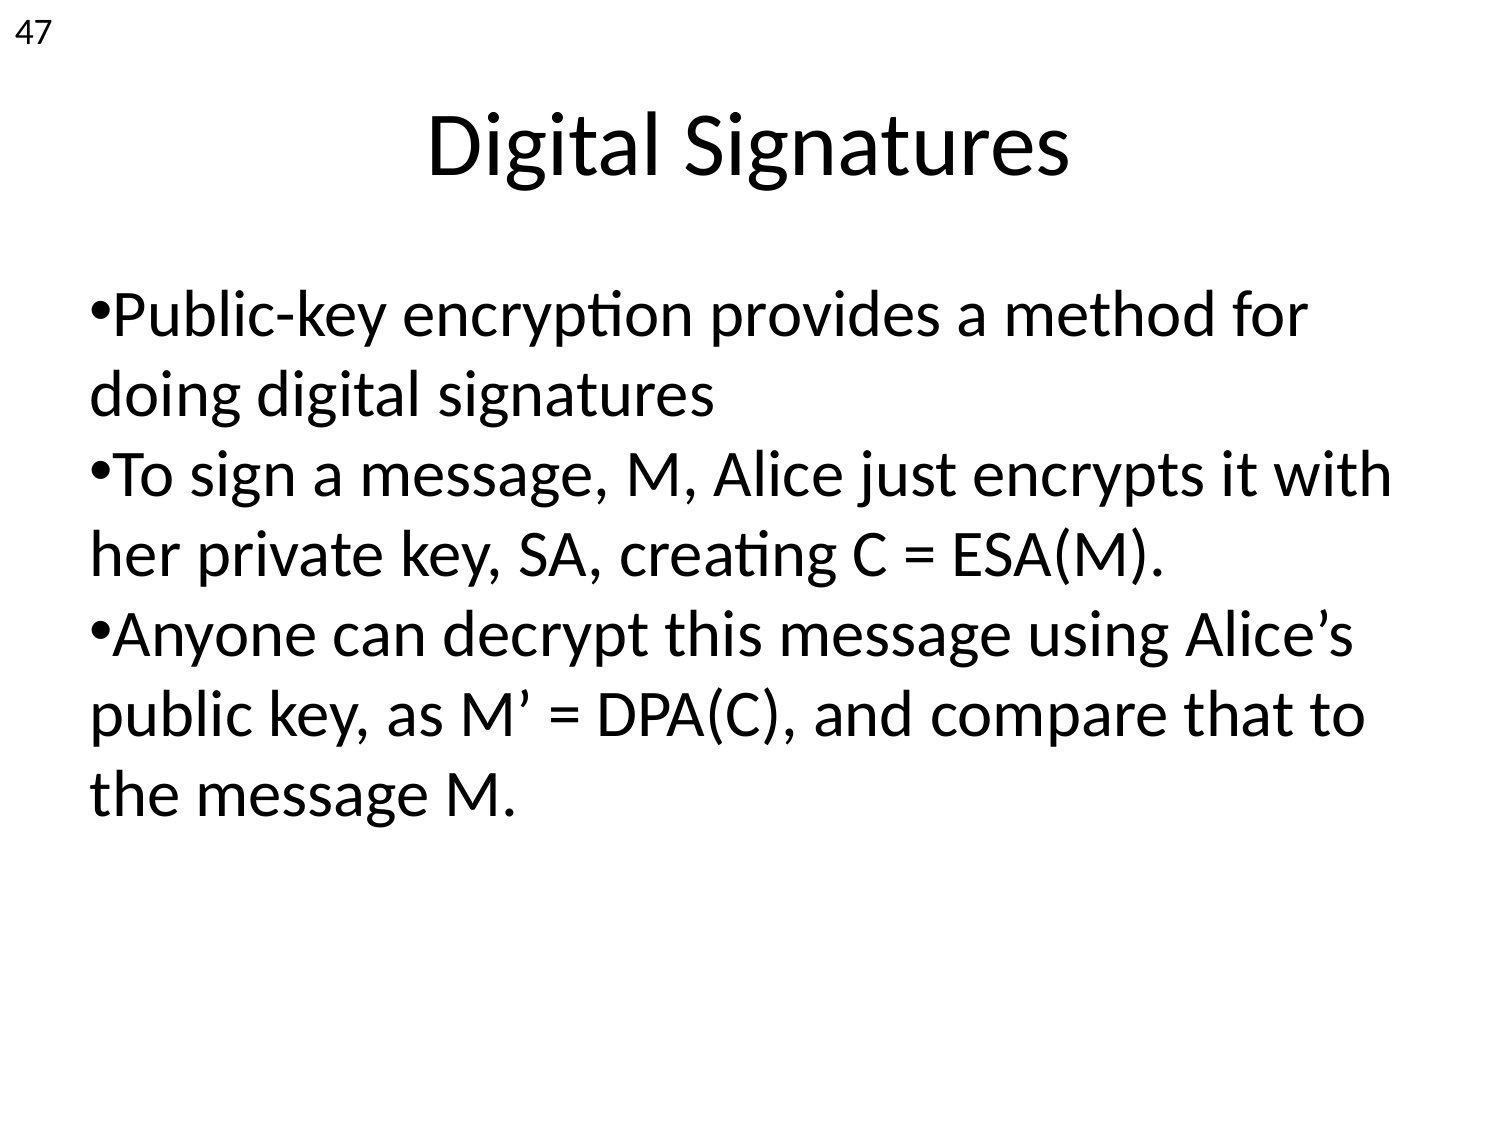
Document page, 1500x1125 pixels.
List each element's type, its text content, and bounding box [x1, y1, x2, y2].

text_box 47 [0, 0, 1500, 1125]
